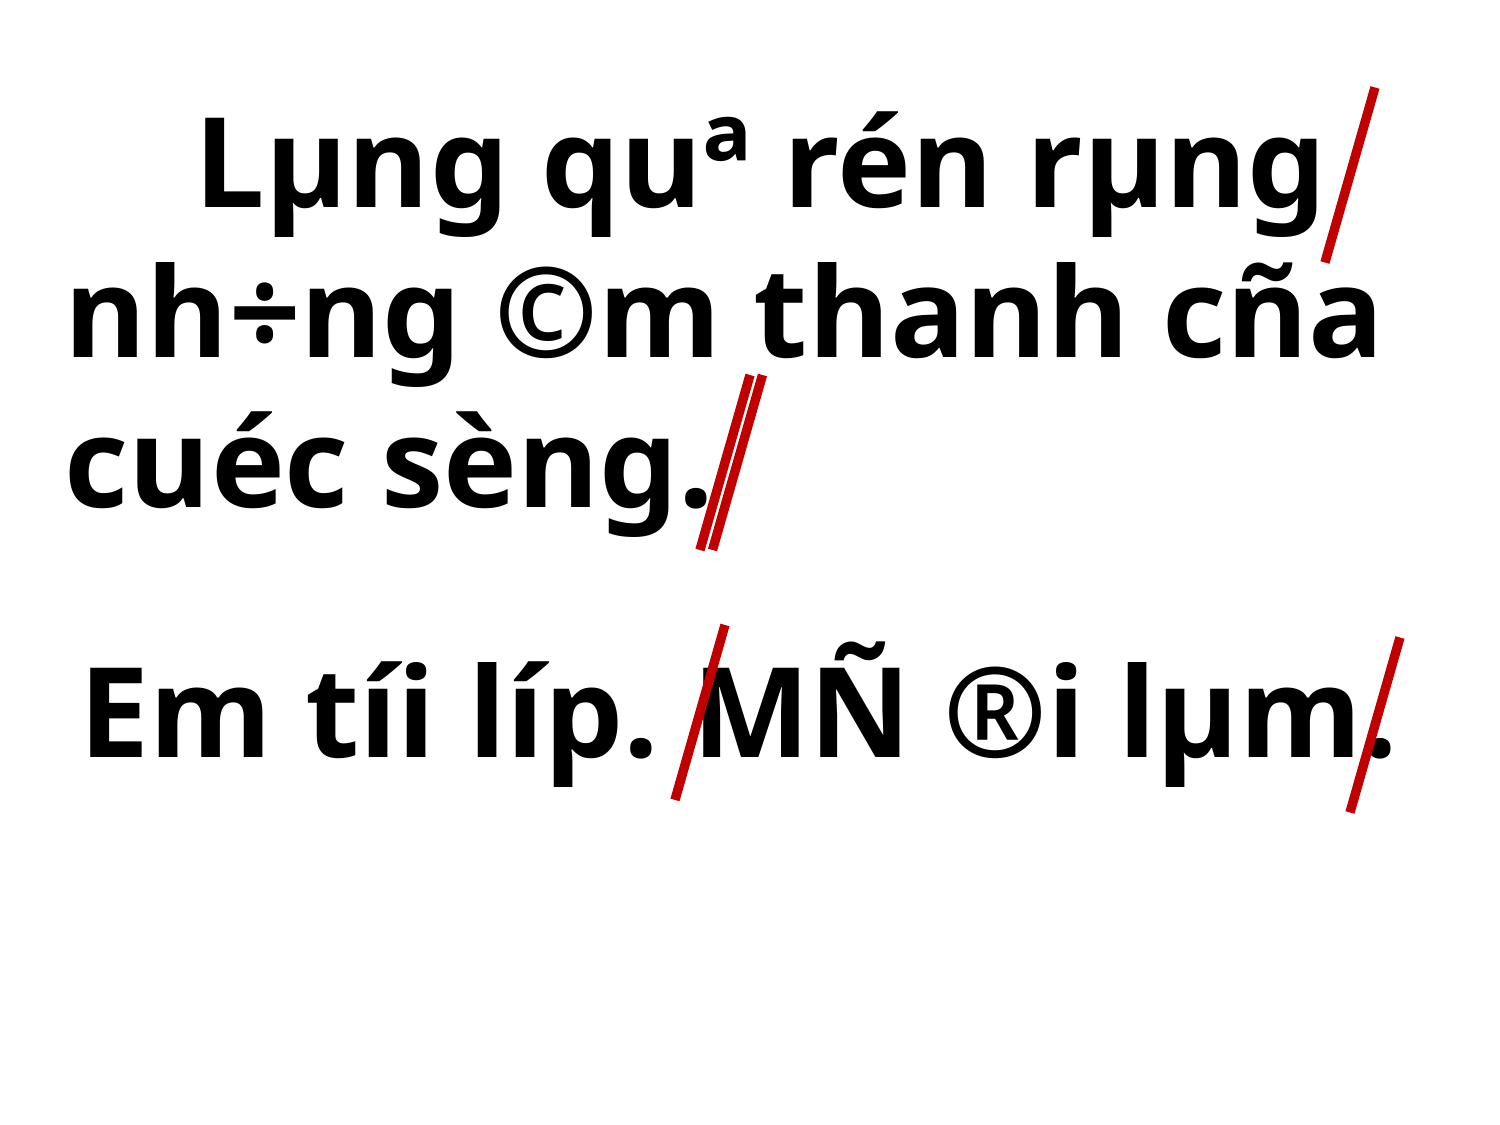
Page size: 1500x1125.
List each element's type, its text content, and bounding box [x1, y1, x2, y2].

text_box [1324, 87, 1376, 263]
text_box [1349, 637, 1401, 813]
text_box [674, 624, 726, 801]
text_box Lµng quª rén rµng nh÷ng ©m thanh cña cuéc sèng. [50, 74, 1500, 540]
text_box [712, 374, 763, 551]
text_box Em tíi líp. MÑ ®i lµm. [0, 624, 673, 790]
text_box Em tíi líp. MÑ ®i lµm. [726, 624, 1475, 790]
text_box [699, 374, 711, 551]
